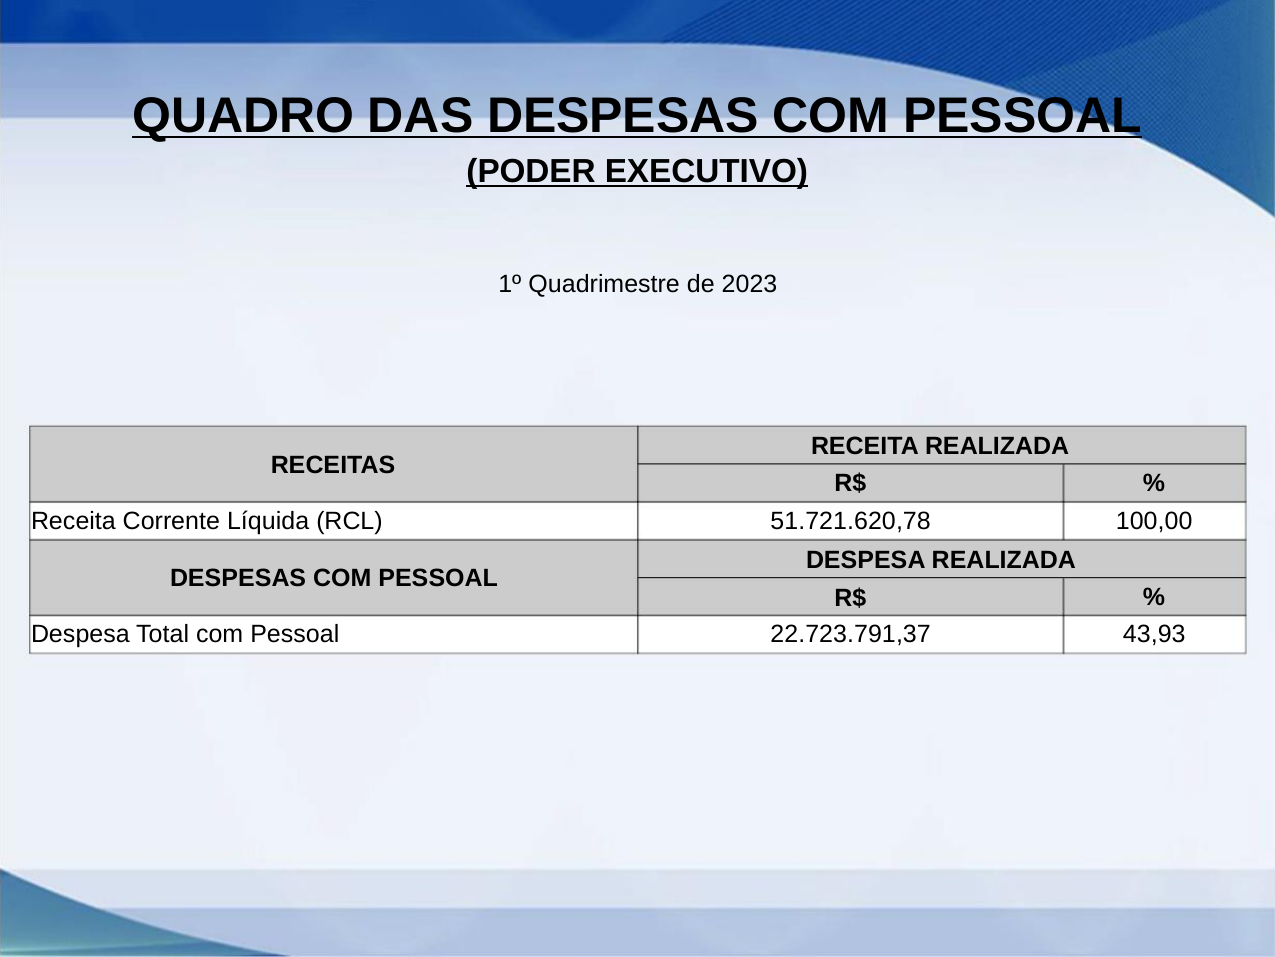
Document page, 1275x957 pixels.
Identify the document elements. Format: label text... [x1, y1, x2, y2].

text_box QUADRO DAS DESPESAS COM PESSOAL [132, 86, 1169, 143]
text_box 100,00 [1115, 506, 1218, 535]
text_box (PODER EXECUTIVO) [466, 152, 835, 190]
text_box 43,93 [1122, 619, 1211, 648]
text_box 51.721.620,78 DESPESA REALIZADA R$ [770, 506, 1102, 612]
text_box RECEITAS [270, 450, 423, 479]
text_box R$ [834, 468, 892, 497]
text_box [0, 0, 1275, 957]
text_box % [1143, 582, 1191, 611]
text_box DESPESAS COM PESSOAL Despesa Total com Pessoal [31, 563, 523, 648]
text_box 1º Quadrimestre de 2023 [498, 269, 803, 298]
text_box % [1143, 468, 1191, 497]
text_box Receita Corrente Líquida (RCL) [31, 506, 408, 535]
text_box RECEITA REALIZADA [811, 431, 1098, 460]
text_box 22.723.791,37 [770, 619, 956, 648]
